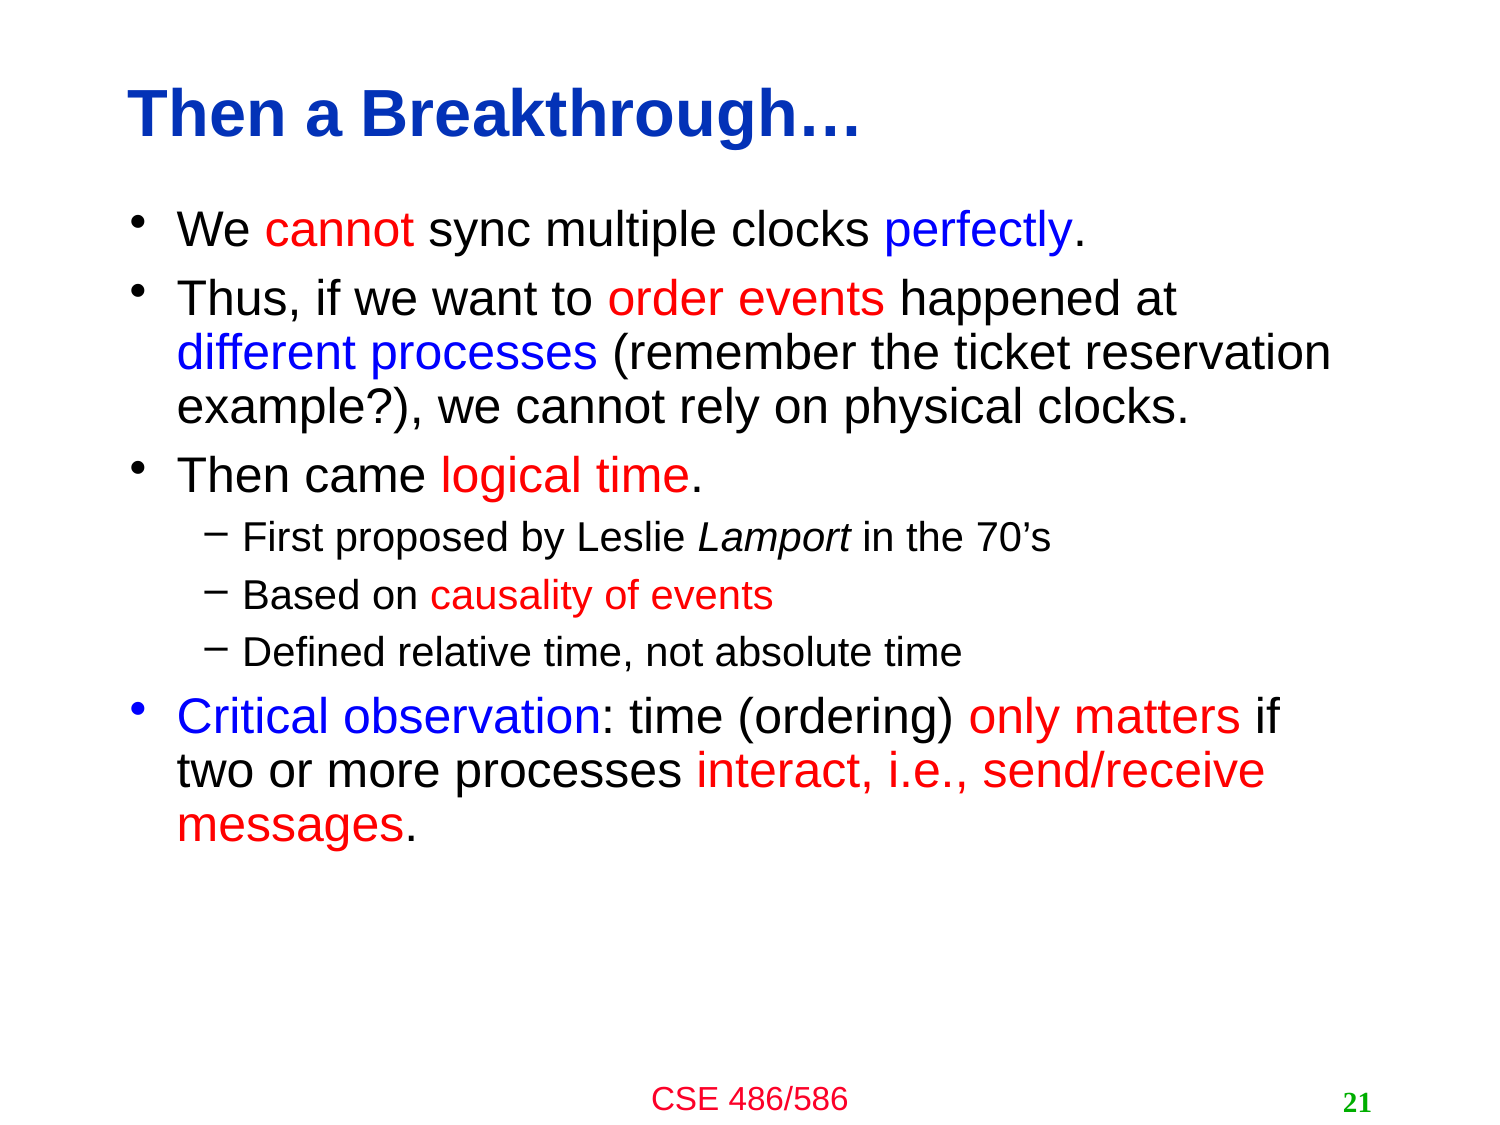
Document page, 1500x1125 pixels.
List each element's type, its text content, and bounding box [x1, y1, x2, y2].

title Then a Breakthrough… [112, 53, 1310, 176]
slide_number 21 [1074, 1076, 1388, 1125]
list We cannot sync multiple clocks perfectly. Thus, if we want to order events happened at different processes (remember the ticket reservation example?), we cannot rely on physical clocks. Then came logical time. First proposed by Leslie Lamport in the 70’s Based on causality of events Defined relative time, not absolute time Critical observation: time (ordering) only matters if two or more processes interact, i.e., send/receive messages. [114, 195, 1376, 1005]
